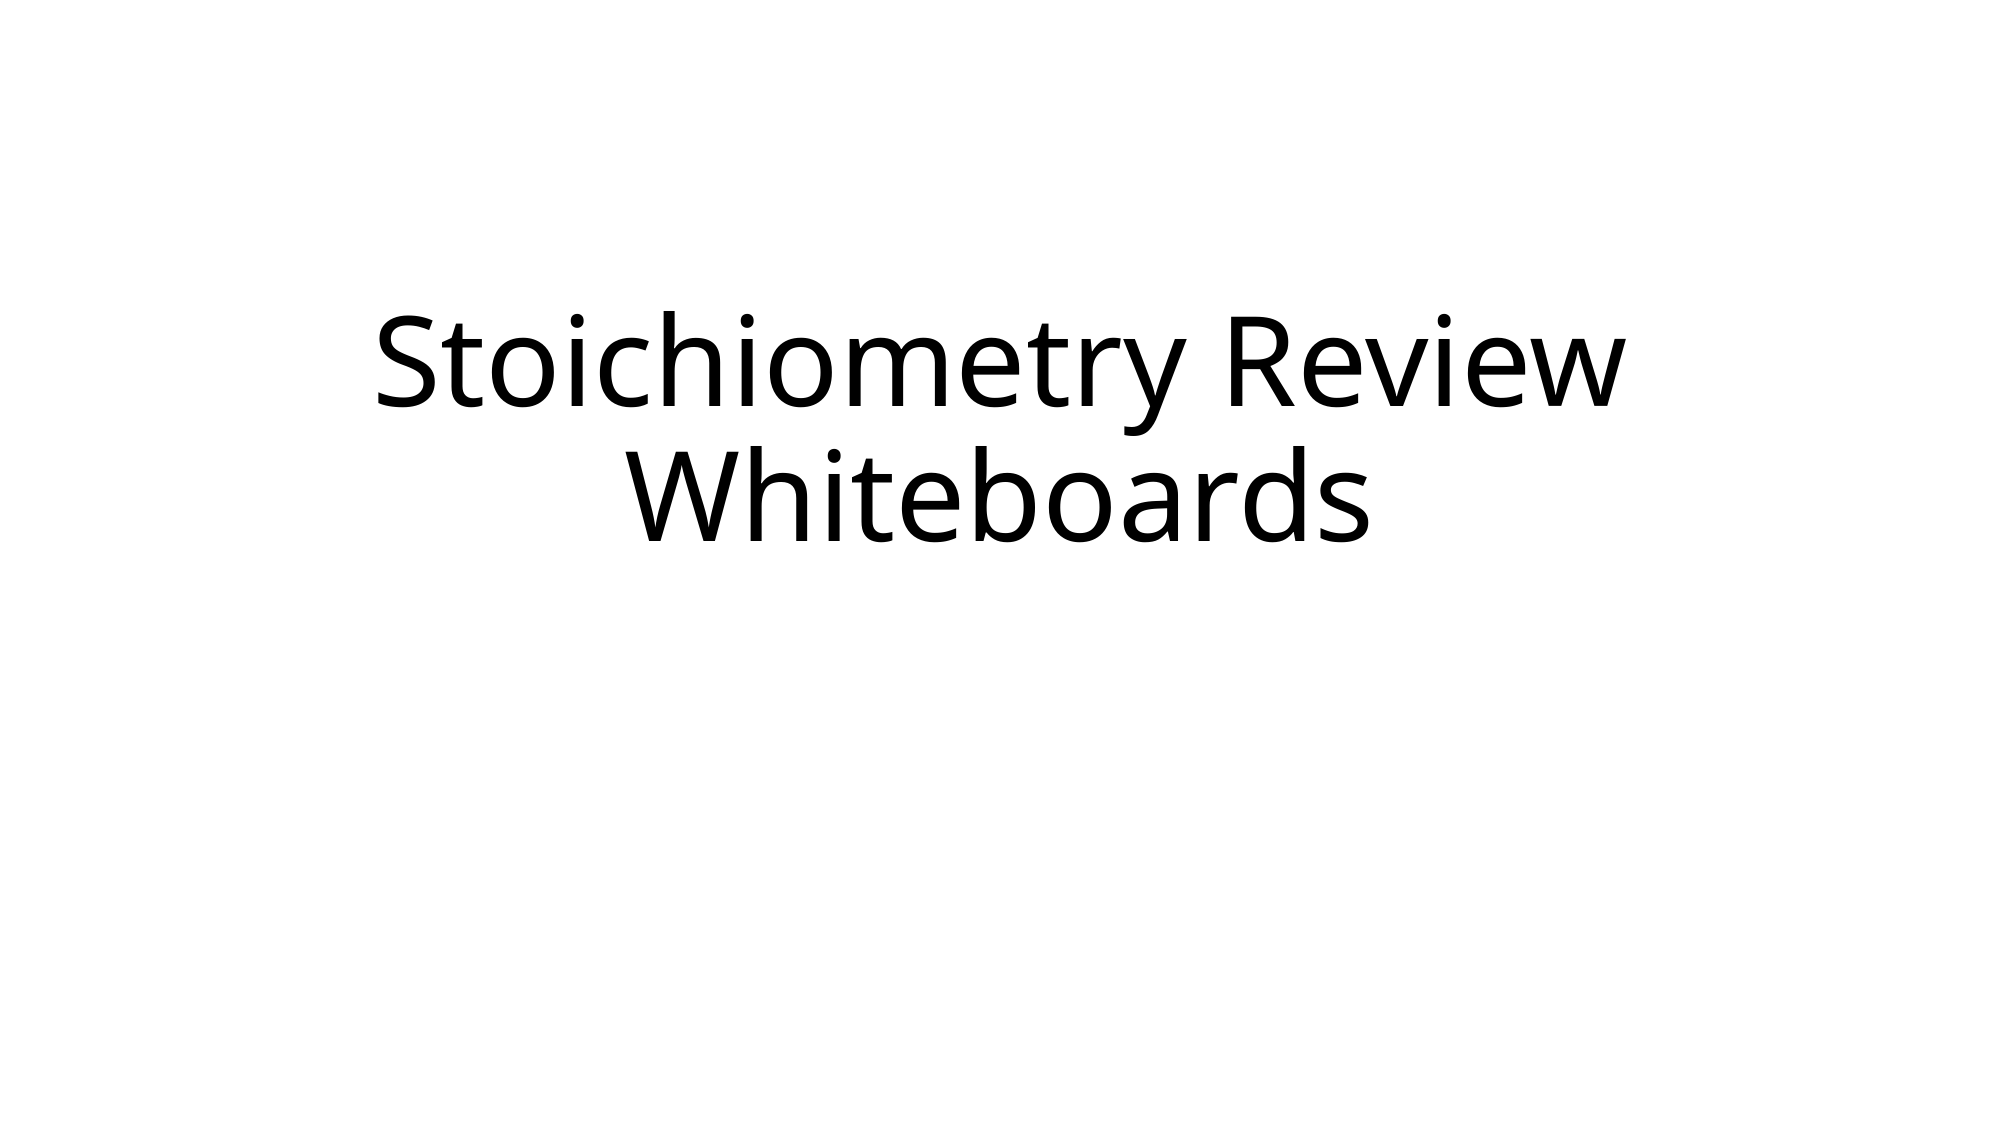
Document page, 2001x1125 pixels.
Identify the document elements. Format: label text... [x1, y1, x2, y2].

title Stoichiometry Review Whiteboards [249, 184, 1750, 576]
